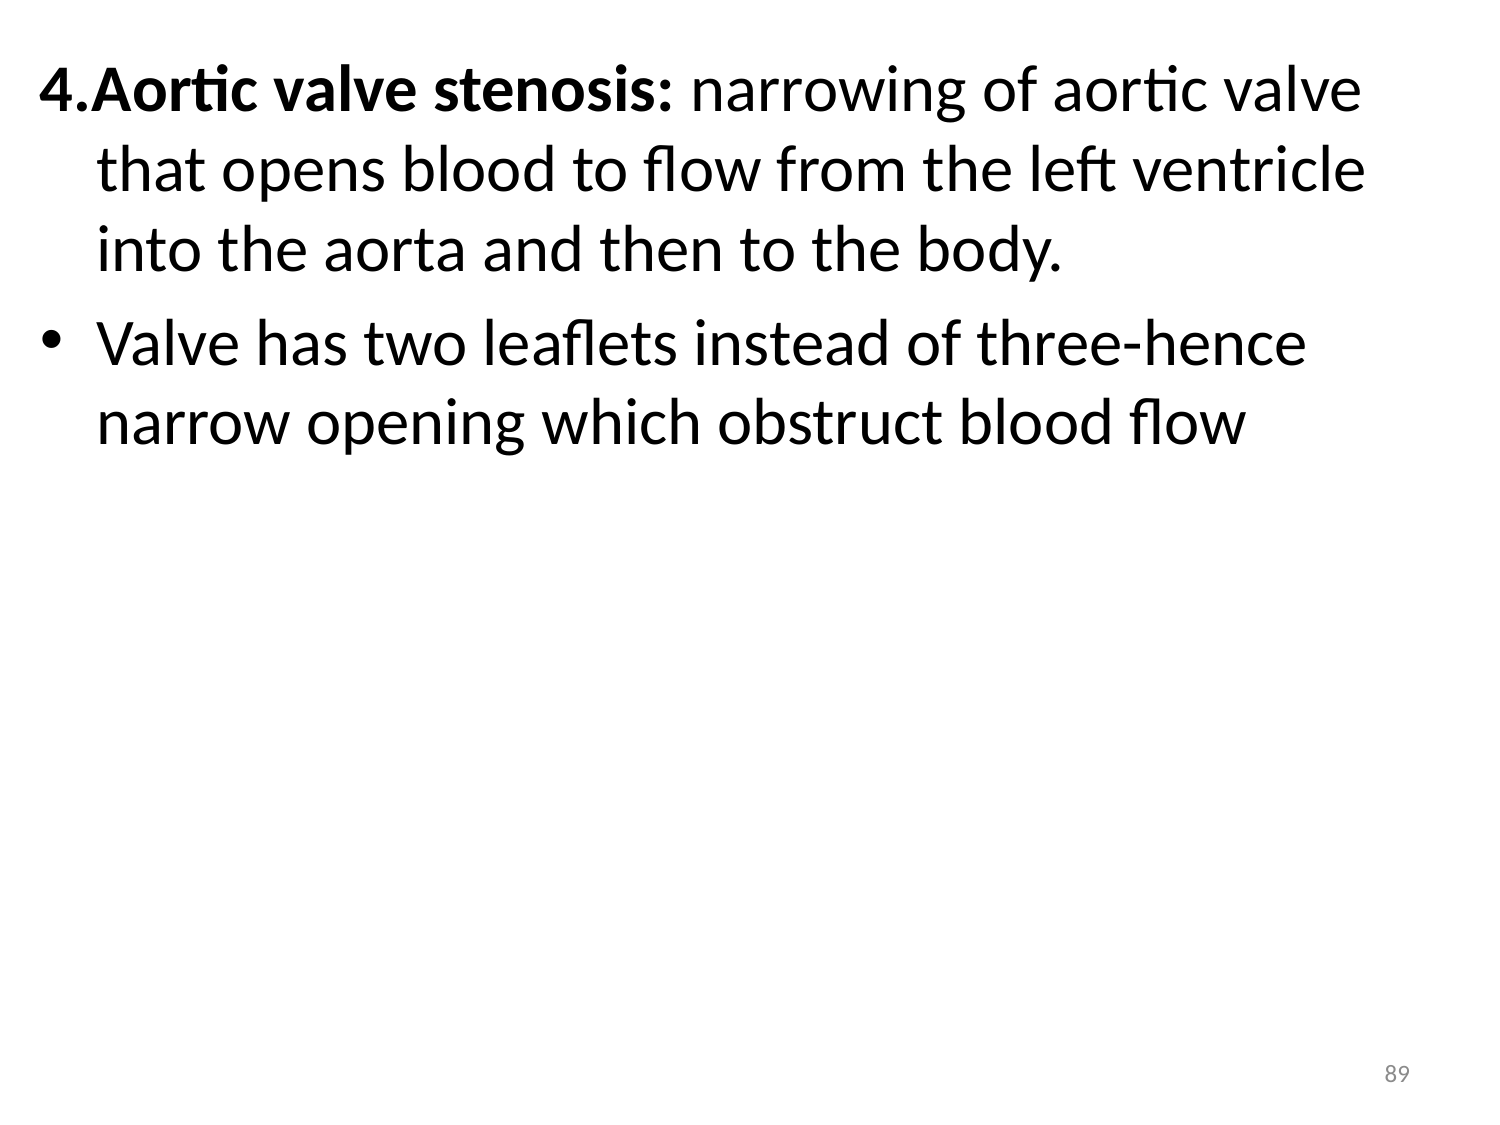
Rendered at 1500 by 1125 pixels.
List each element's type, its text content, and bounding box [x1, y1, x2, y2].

list 4.Aortic valve stenosis: narrowing of aortic valve that opens blood to flow from the left ventricle into the aorta and then to the body. Valve has two leaflets instead of three-hence narrow opening which obstruct blood flow [24, 37, 1475, 1100]
slide_number 89 [1074, 1042, 1425, 1103]
